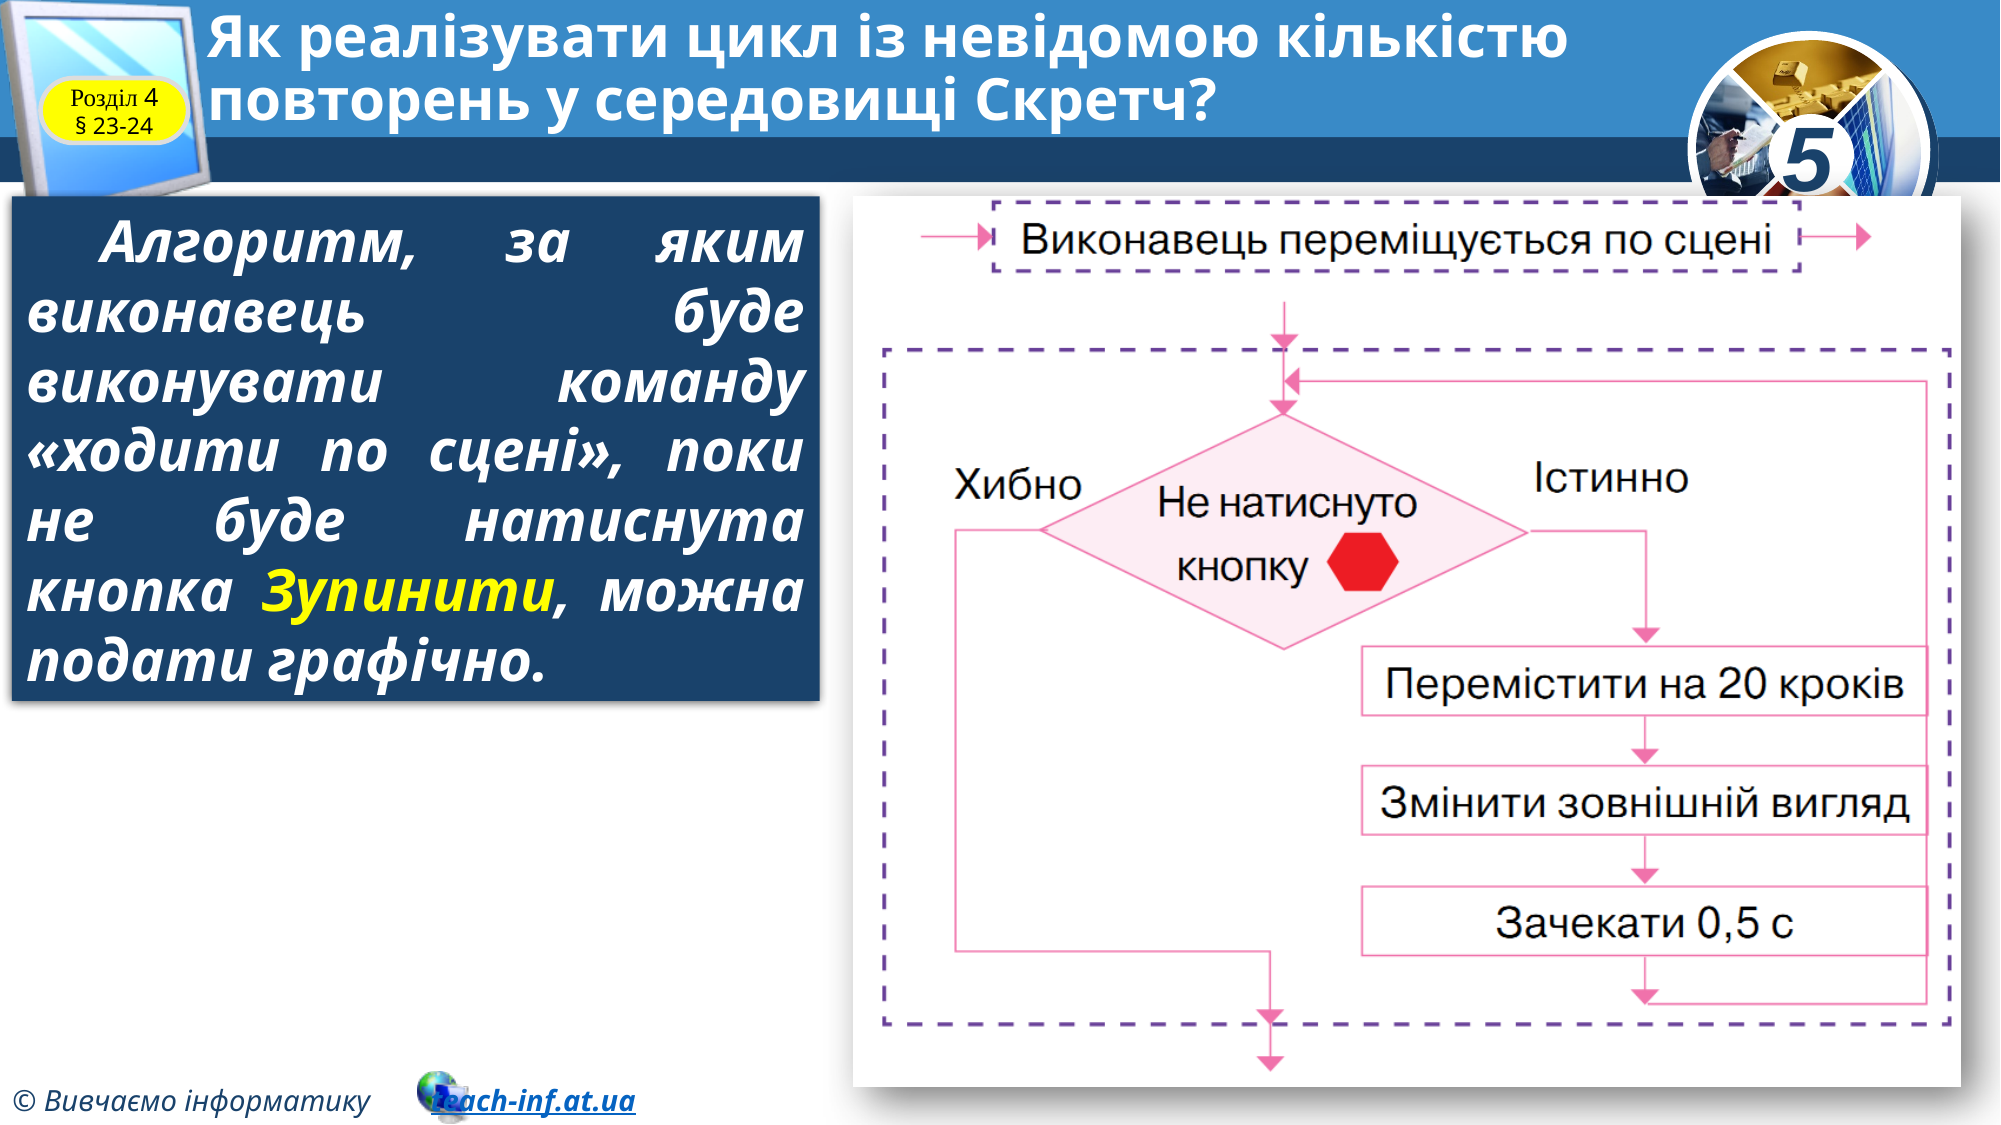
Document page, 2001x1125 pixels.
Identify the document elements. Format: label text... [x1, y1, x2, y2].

title Як реалізувати цикл із невідомою кількістю повторень у середовищі Скретч? [212, 26, 1678, 114]
picture [852, 73, 1961, 1087]
picture [0, 0, 212, 296]
text_box Алгоритм, за яким виконавець буде виконувати команду «ходити по сцені», поки не буде натиснута кнопка Зупинити, можна подати графічно. [11, 196, 820, 701]
picture [417, 1071, 470, 1124]
picture [464, 1098, 469, 1108]
picture [1733, 40, 1883, 122]
